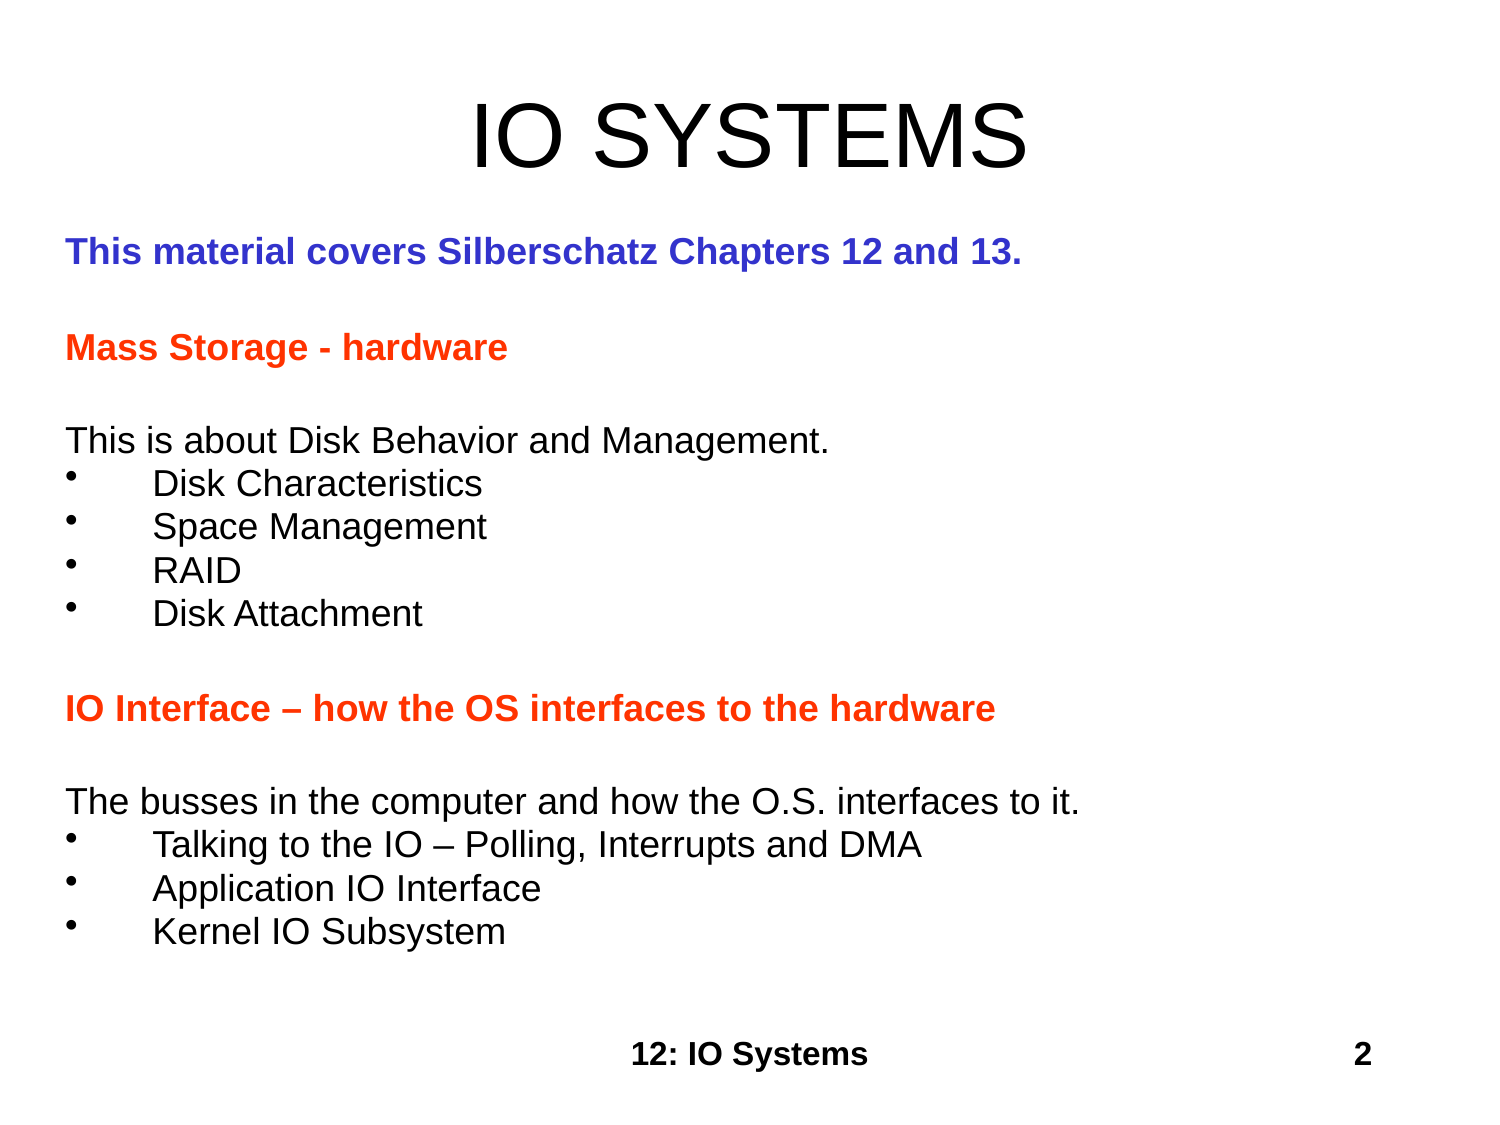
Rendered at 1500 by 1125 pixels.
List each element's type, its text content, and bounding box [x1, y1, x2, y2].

footer 12: IO Systems [512, 1024, 988, 1101]
list This material covers Silberschatz Chapters 12 and 13. Mass Storage - hardware This is about Disk Behavior and Management. Disk Characteristics Space Management RAID Disk Attachment IO Interface – how the OS interfaces to the hardware The busses in the computer and how the O.S. interfaces to it. Talking to the IO – Polling, Interrupts and DMA Application IO Interface Kernel IO Subsystem [50, 224, 1450, 1013]
slide_number 2 [1074, 1024, 1388, 1101]
title IO SYSTEMS [112, 37, 1388, 224]
